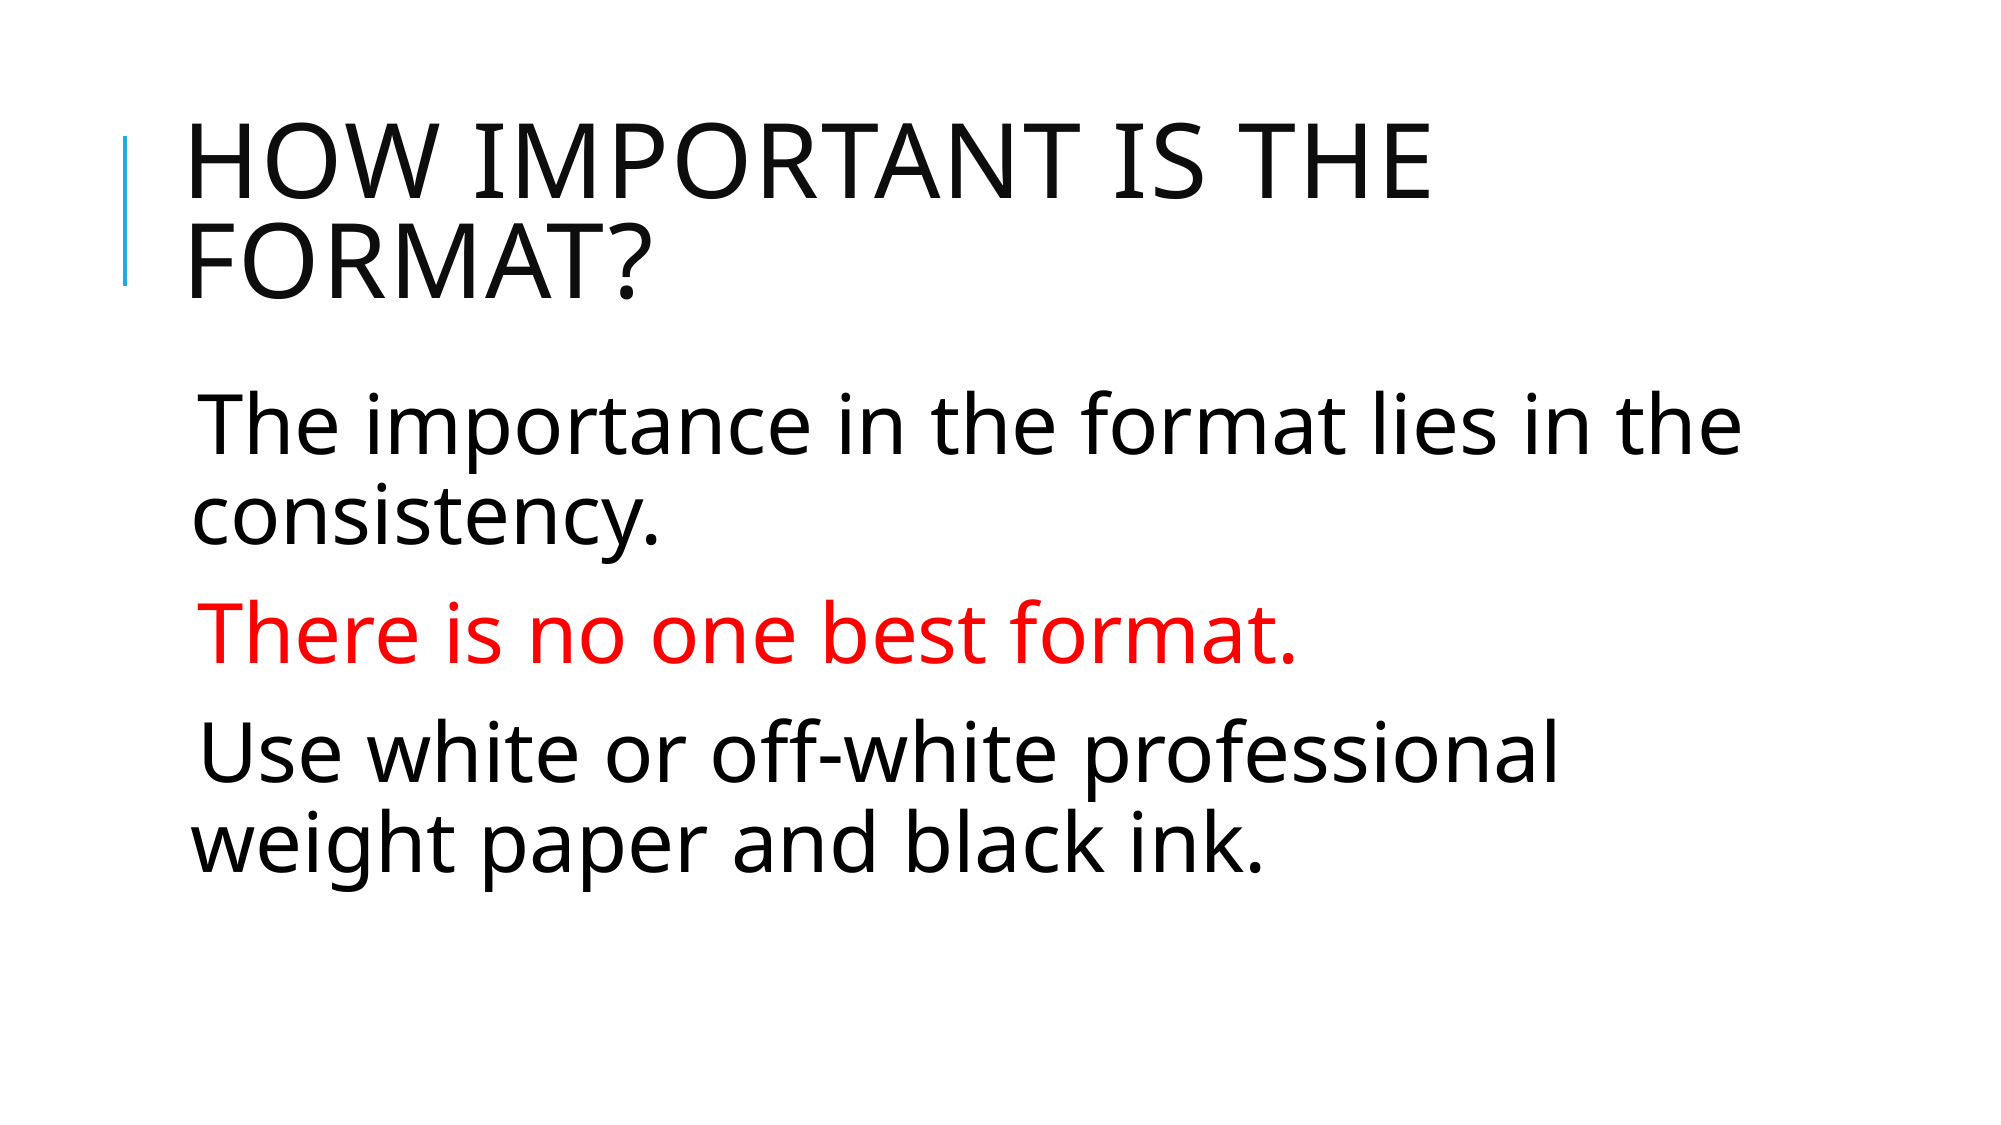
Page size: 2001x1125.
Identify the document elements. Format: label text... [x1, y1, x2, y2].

title How important is the format? [168, 96, 1763, 342]
list The importance in the format lies in the consistency. There is no one best format. Use white or off-white professional weight paper and black ink. [168, 375, 1763, 1035]
